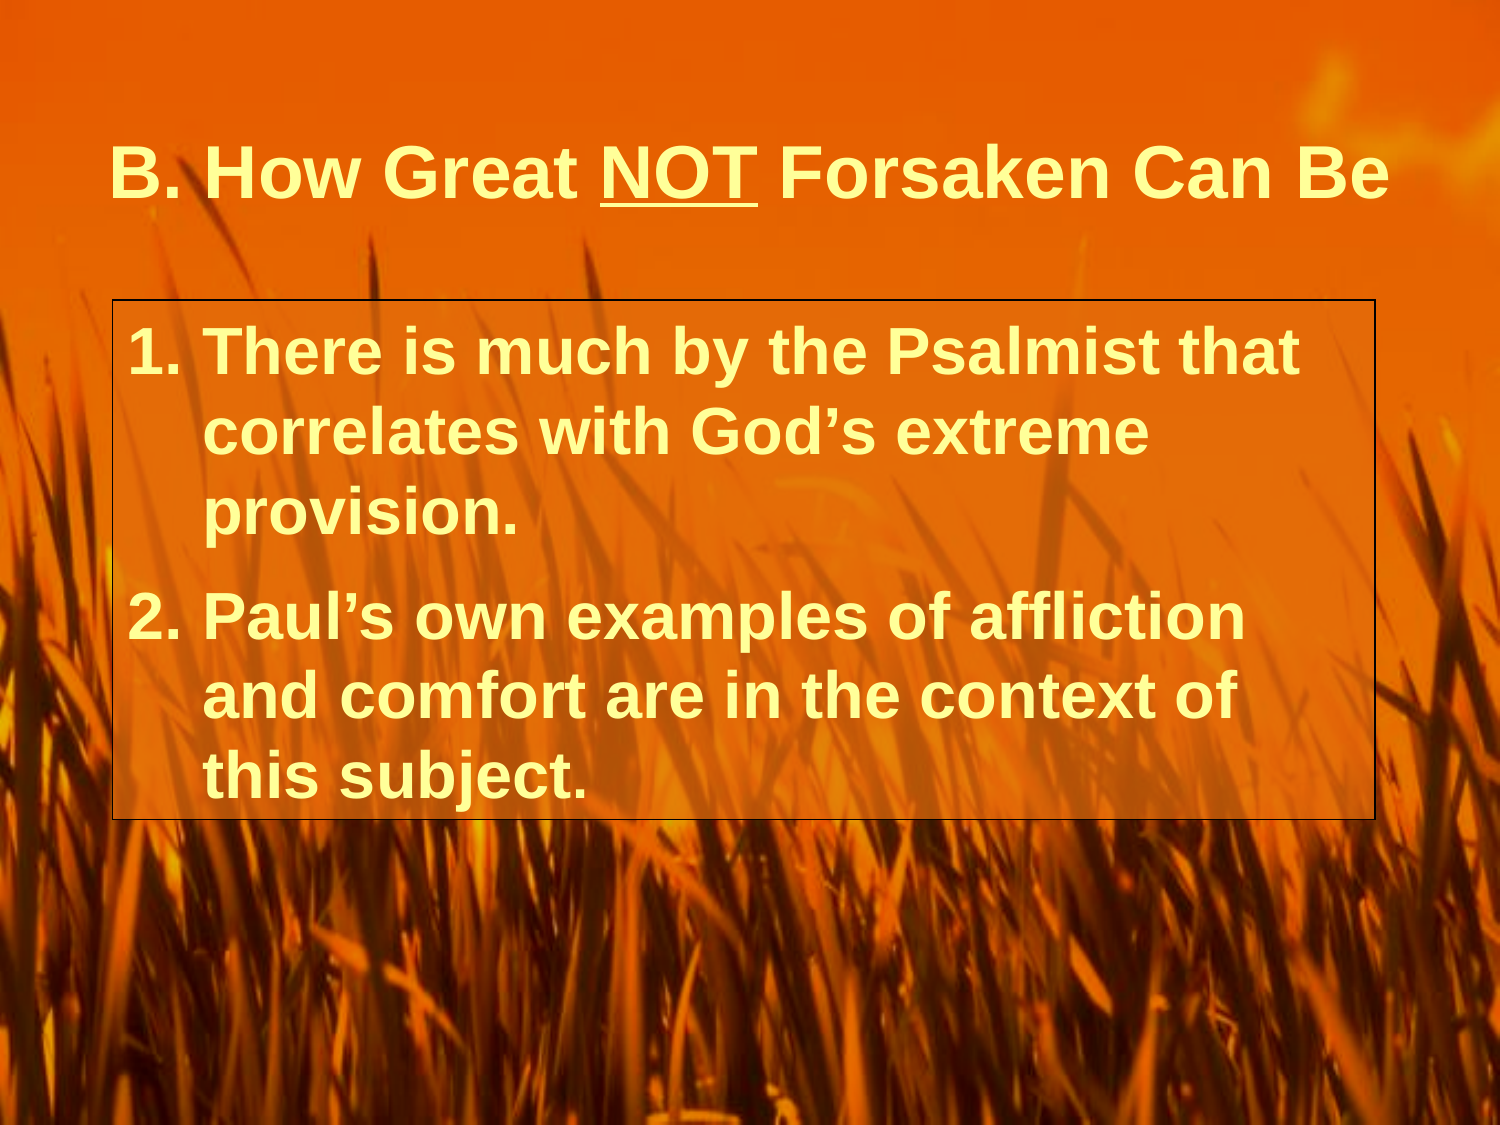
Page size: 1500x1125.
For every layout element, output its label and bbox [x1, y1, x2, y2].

list [0, 0, 1500, 1125]
